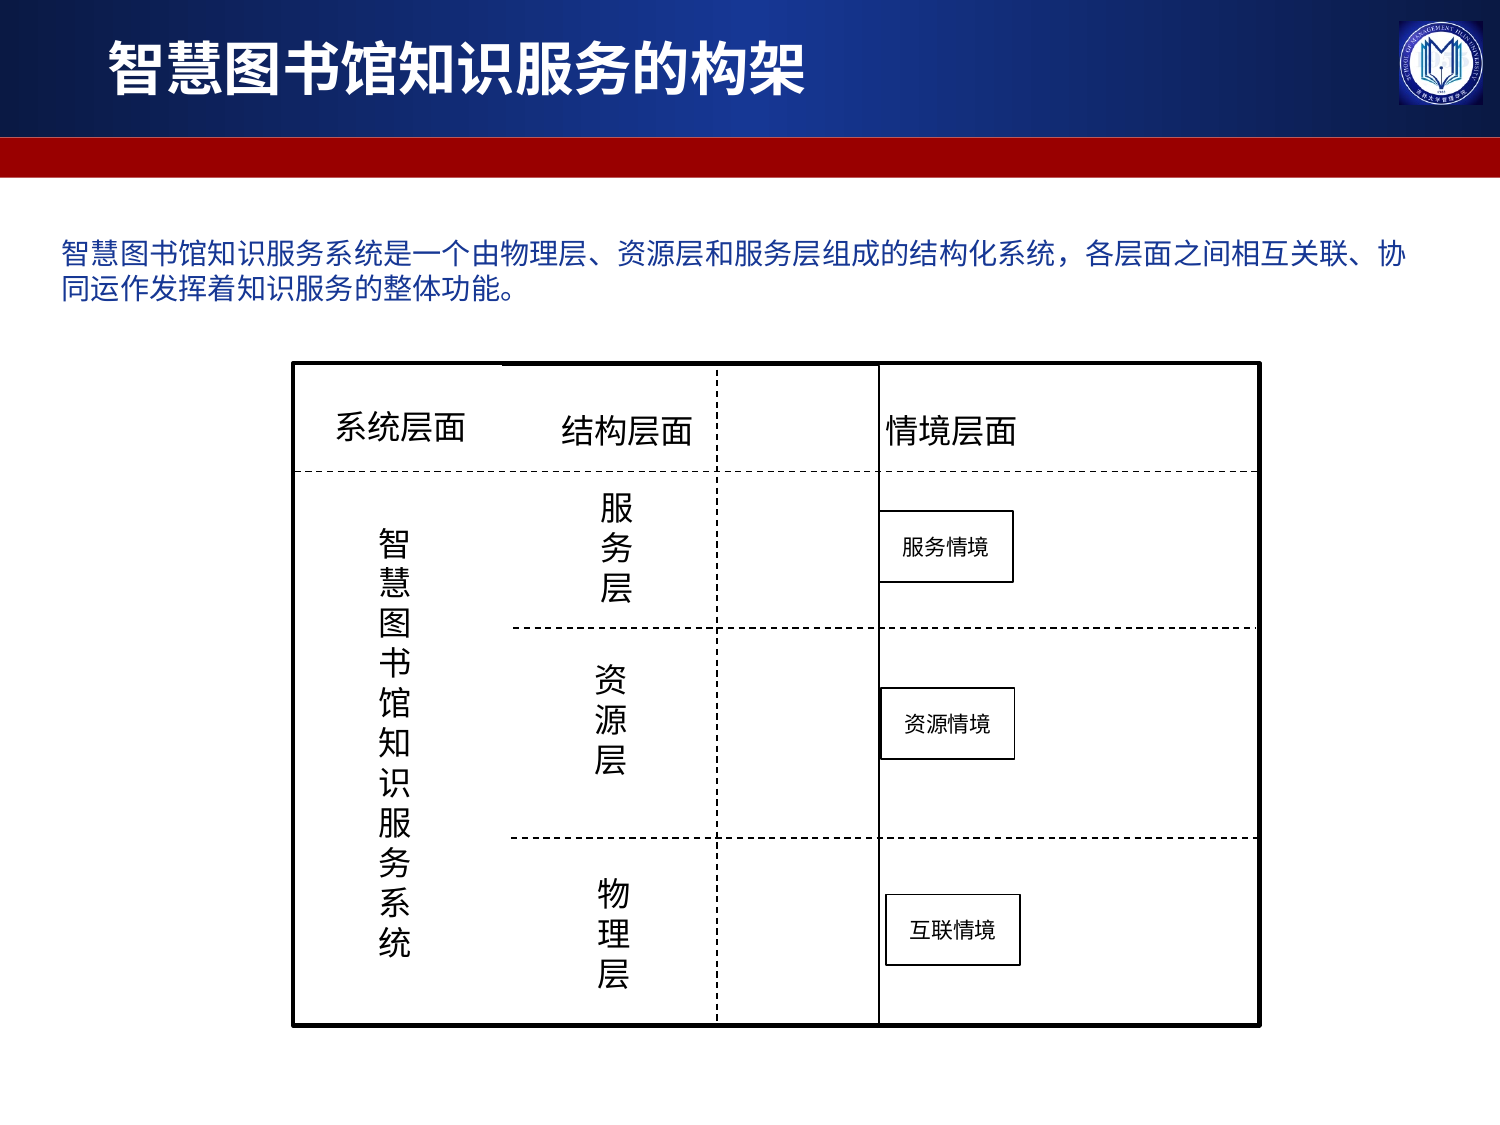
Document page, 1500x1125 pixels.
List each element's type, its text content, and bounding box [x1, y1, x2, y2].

text_box 智慧图书馆知识服务的构架 [99, 25, 925, 105]
picture [1399, 21, 1483, 105]
text_box 智慧图书馆知识服务系统是一个由物理层、资源层和服务层组成的结构化系统，各层面之间相互关联、协同运作发挥着知识服务的整体功能。 [46, 228, 1452, 313]
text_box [292, 362, 1260, 1026]
